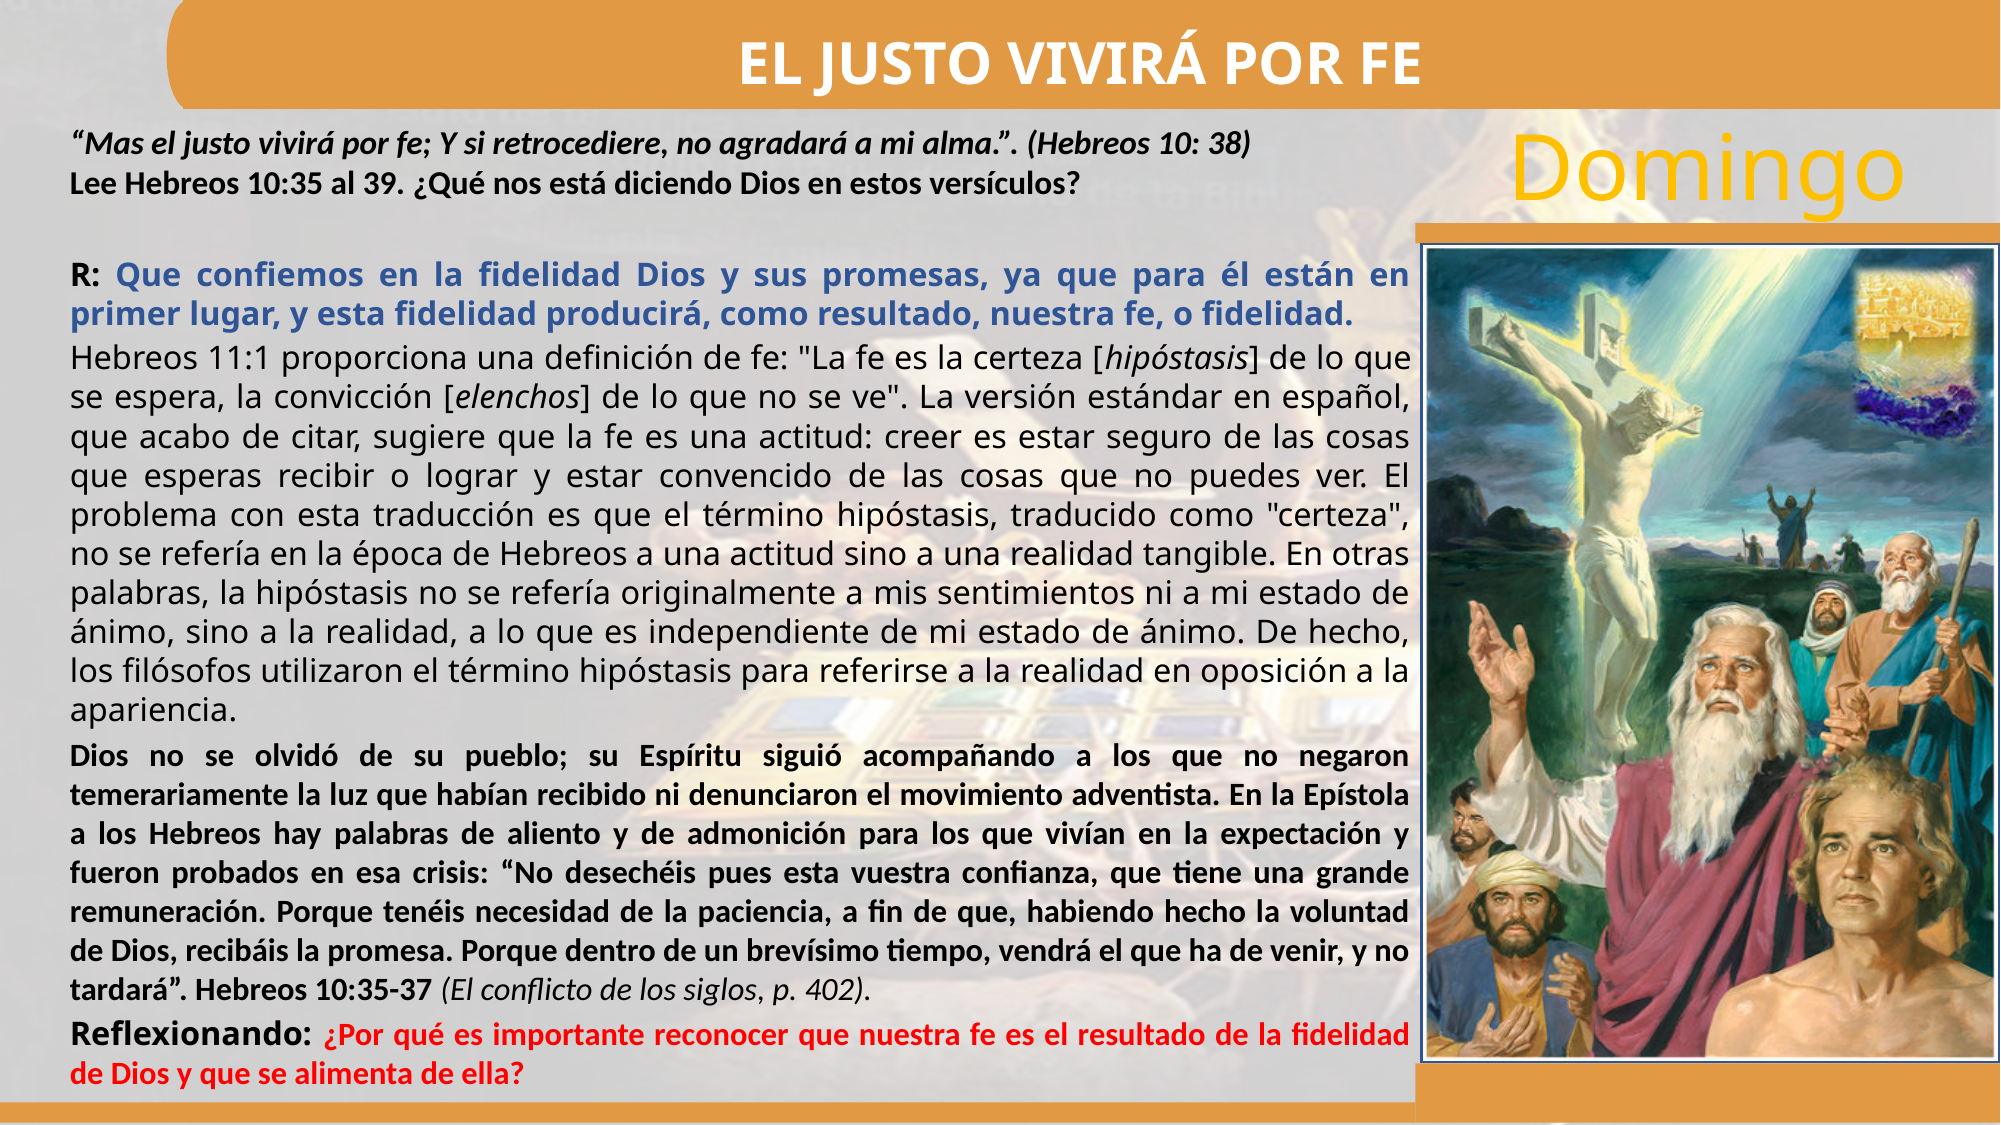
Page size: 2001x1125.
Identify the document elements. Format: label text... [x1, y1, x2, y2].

text_box EL JUSTO VIVIRÁ POR FE [161, 19, 2000, 244]
text_box “Mas el justo vivirá por fe; Y si retrocediere, no agradará a mi alma.”. (Hebreos 10: 38) Lee Hebreos 10:35 al 39. ¿Qué nos está diciendo Dios en estos versículos? [55, 113, 1422, 209]
text_box [1420, 243, 2000, 1063]
text_box R: Que confiemos en la fidelidad Dios y sus promesas, ya que para él están en primer lugar, y esta fidelidad producirá, como resultado, nuestra fe, o fidelidad. Hebreos 11:1 proporciona una definición de fe: "La fe es la certeza [hipóstasis] de lo que se espera, la convicción [elenchos] de lo que no se ve". La versión estándar en español, que acabo de citar, sugiere que la fe es una actitud: creer es estar seguro de las cosas que esperas recibir o lograr y estar convencido de las cosas que no puedes ver. El problema con esta traducción es que el término hipóstasis, traducido como "certeza", no se refería en la época de Hebreos a una actitud sino a una realidad tangible. En otras palabras, la hipóstasis no se refería originalmente a mis sentimientos ni a mi estado de ánimo, sino a la realidad, a lo que es independiente de mi estado de ánimo. De hecho, los filósofos utilizaron el término hipóstasis para referirse a la realidad en oposición a la apariencia. Dios no se olvidó de su pueblo; su Espíritu siguió acompañando a los que no negaron temerariamente la luz que habían recibido ni denunciaron el movimiento adventista. En la Epístola a los Hebreos hay palabras de aliento y de admonición para los que vivían en la expectación y fueron probados en esa crisis: “No desechéis pues esta vuestra confianza, que tiene una grande remuneración. Porque tenéis necesidad de la paciencia, a fin de que, habiendo hecho la voluntad de Dios, recibáis la promesa. Porque dentro de un brevísimo tiempo, vendrá el que ha de venir, y no tardará”. Hebreos 10:35-37 (El conflicto de los siglos, p. 402). Reflexionando: ¿Por qué es importante reconocer que nuestra fe es el resultado de la fidelidad de Dios y que se alimenta de ella? [55, 246, 1427, 1106]
